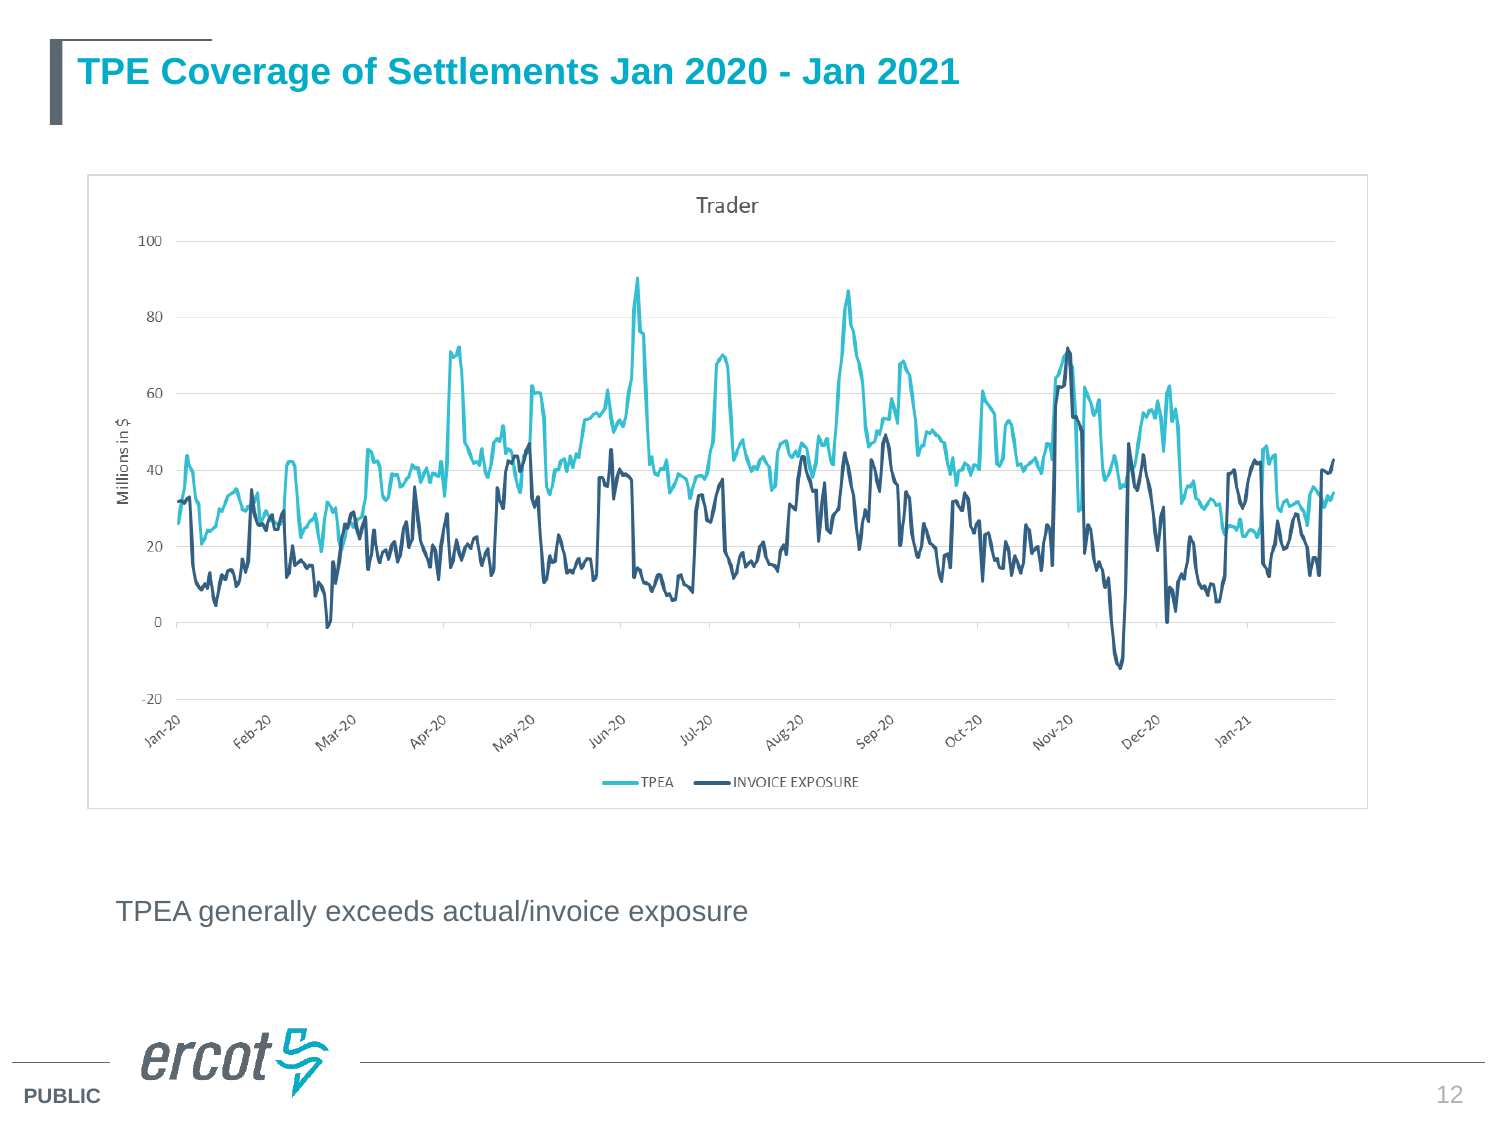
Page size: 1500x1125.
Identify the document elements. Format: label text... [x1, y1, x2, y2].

text_box TPEA generally exceeds actual/invoice exposure [100, 885, 765, 935]
title TPE Coverage of Settlements Jan 2020 - Jan 2021 [62, 39, 1450, 228]
picture [87, 174, 1368, 809]
slide_number 12 [1412, 1076, 1488, 1112]
picture [137, 1024, 332, 1100]
